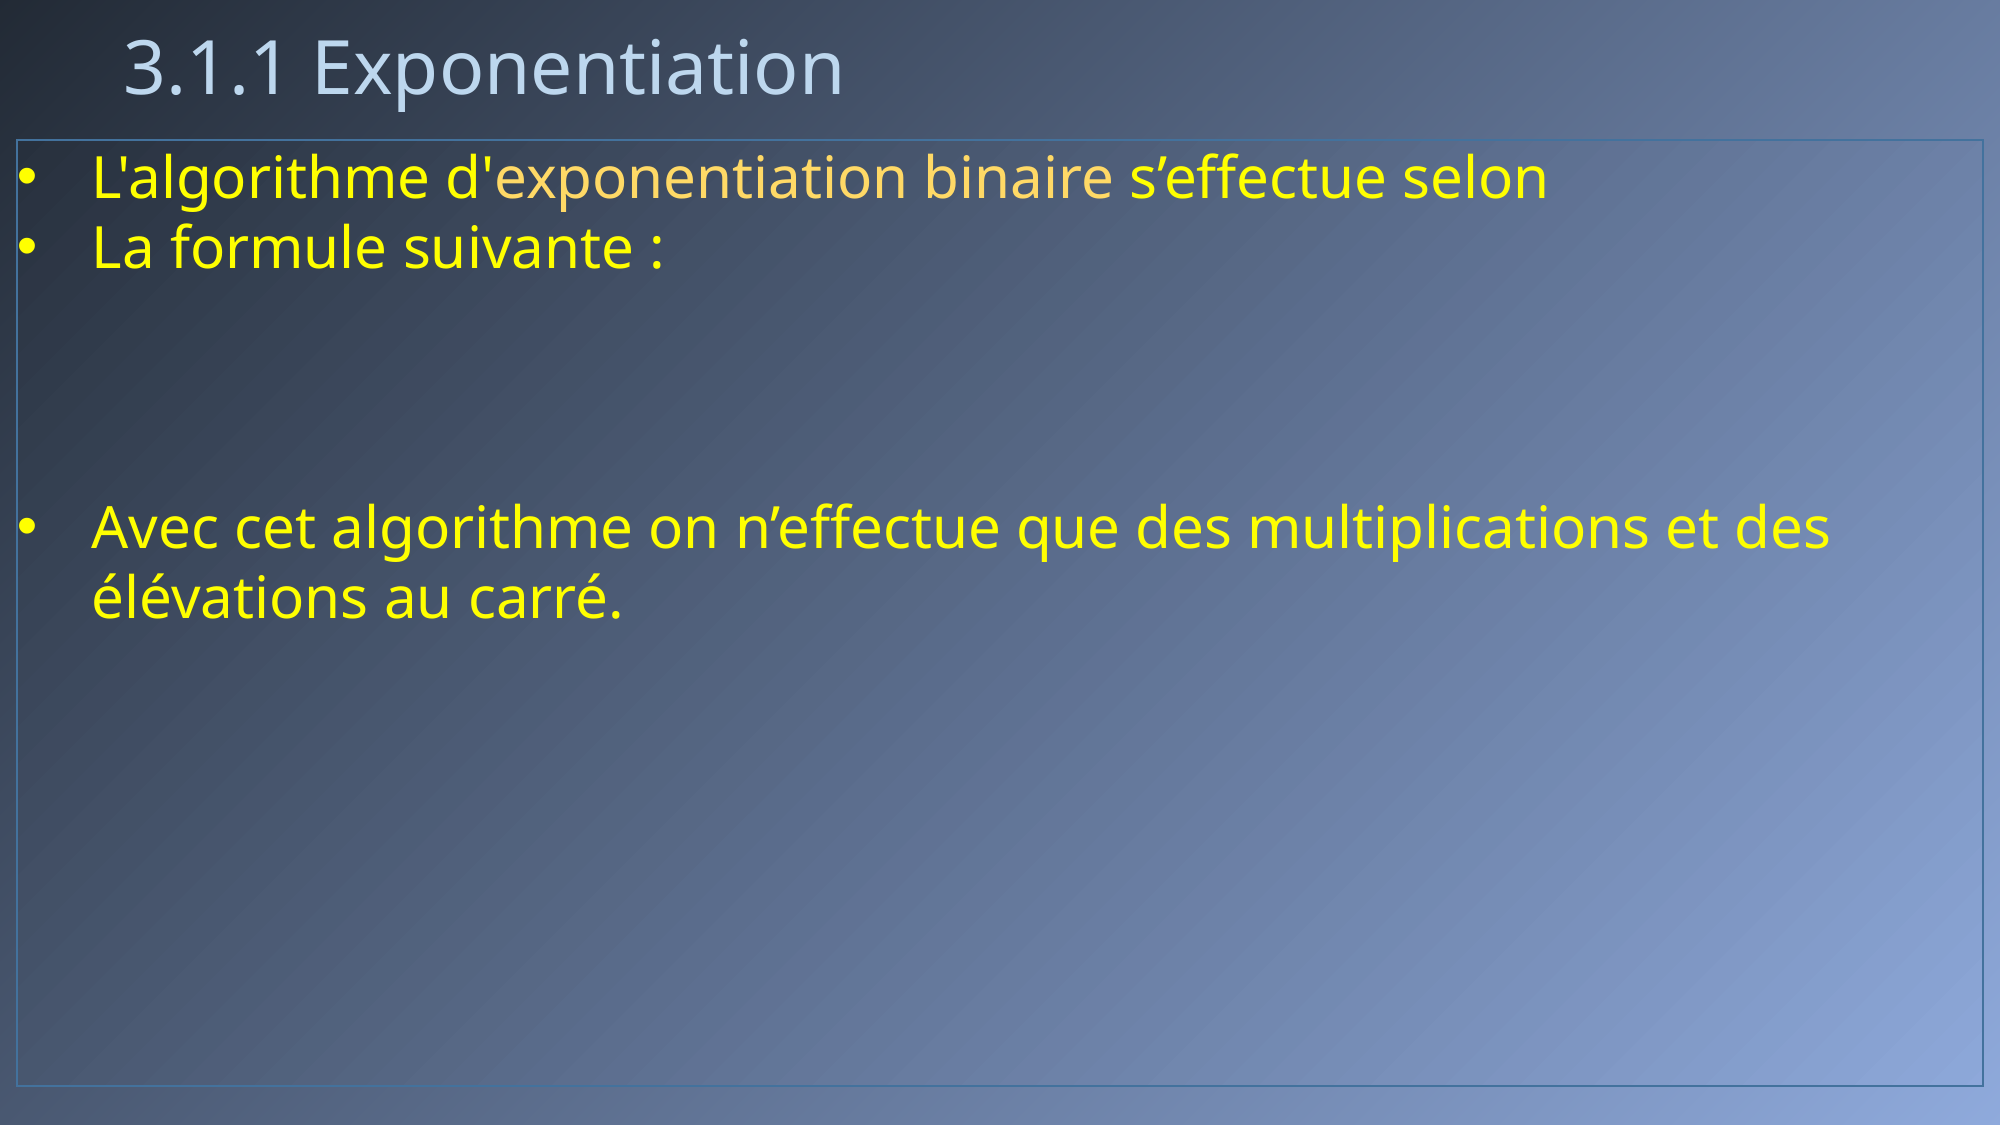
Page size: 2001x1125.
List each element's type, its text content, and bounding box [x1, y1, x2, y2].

title 3.1.1 Exponentiation [108, 33, 1924, 119]
